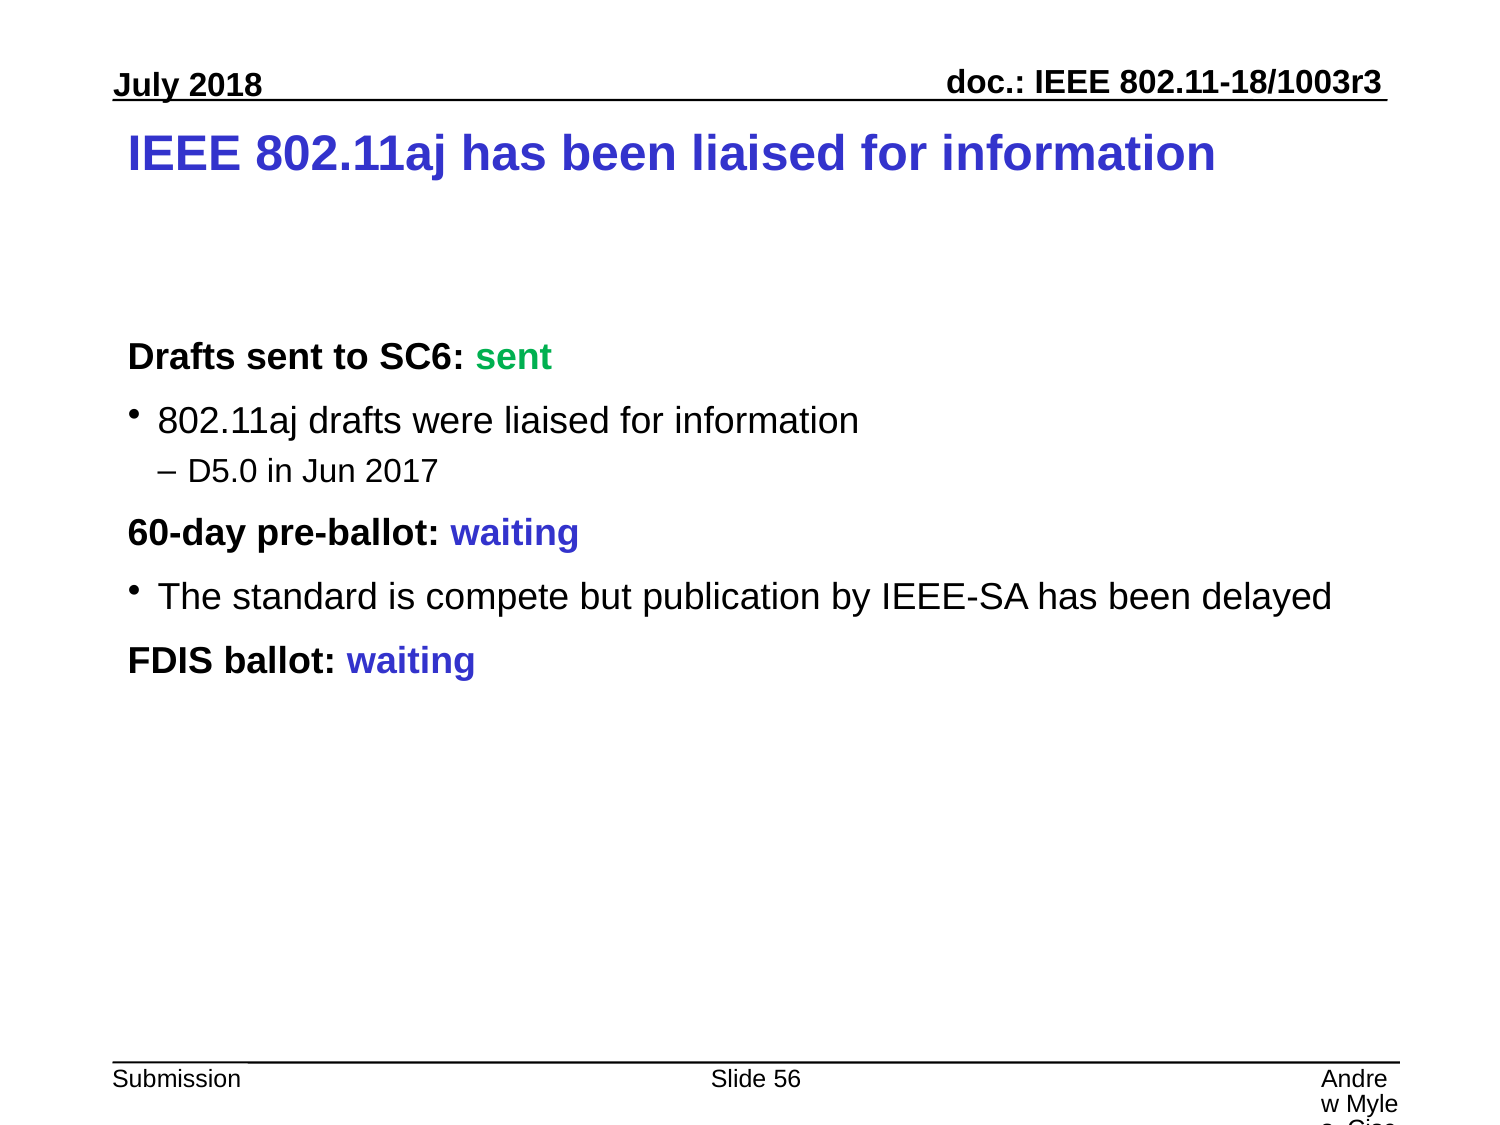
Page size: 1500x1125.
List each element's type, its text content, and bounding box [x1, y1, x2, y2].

footer Andrew Myles, Cisco [1320, 1061, 1402, 1093]
title IEEE 802.11aj has been liaised for information [112, 112, 1388, 288]
slide_number Slide 56 [709, 1061, 803, 1093]
list Drafts sent to SC6: sent 802.11aj drafts were liaised for information D5.0 in Jun 2017 60-day pre-ballot: waiting The standard is compete but publication by IEEE-SA has been delayed FDIS ballot: waiting [112, 324, 1388, 1000]
